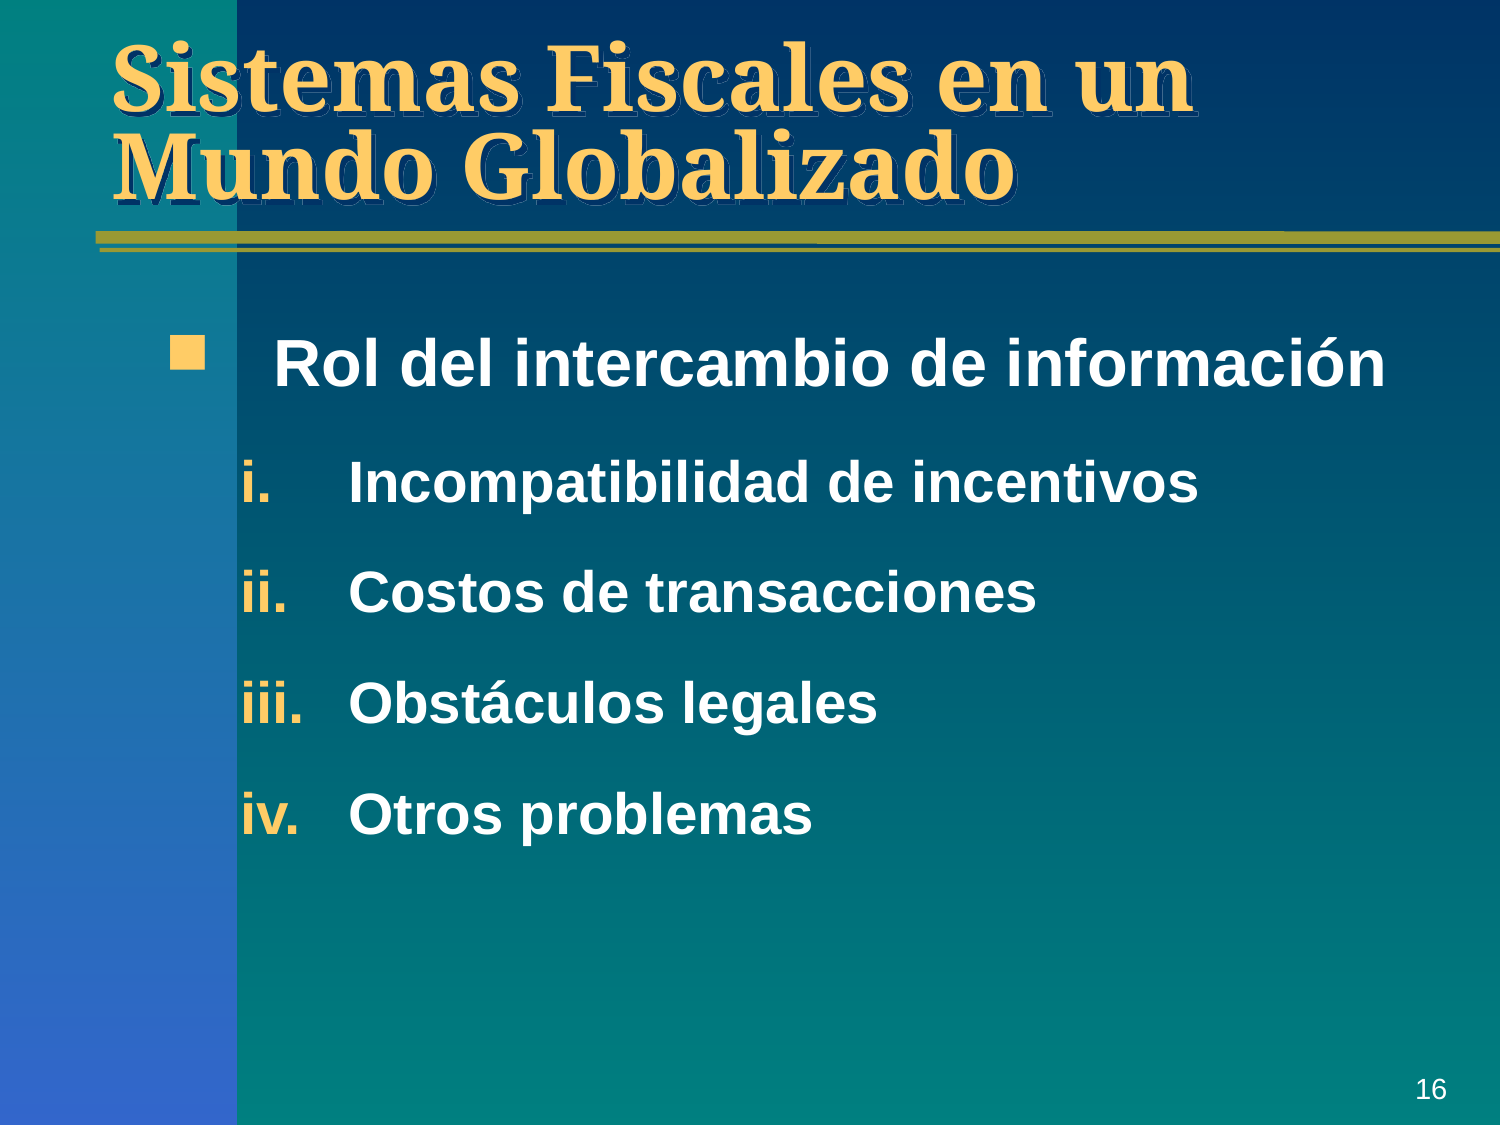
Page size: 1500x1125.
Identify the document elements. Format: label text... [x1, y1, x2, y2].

text_box Sistemas Fiscales en un Mundo Globalizado [96, 43, 1463, 225]
slide_number 16 [1149, 1049, 1463, 1125]
text_box Rol del intercambio de información Incompatibilidad de incentivos Costos de transacciones Obstáculos legales Otros problemas [149, 312, 1438, 1038]
